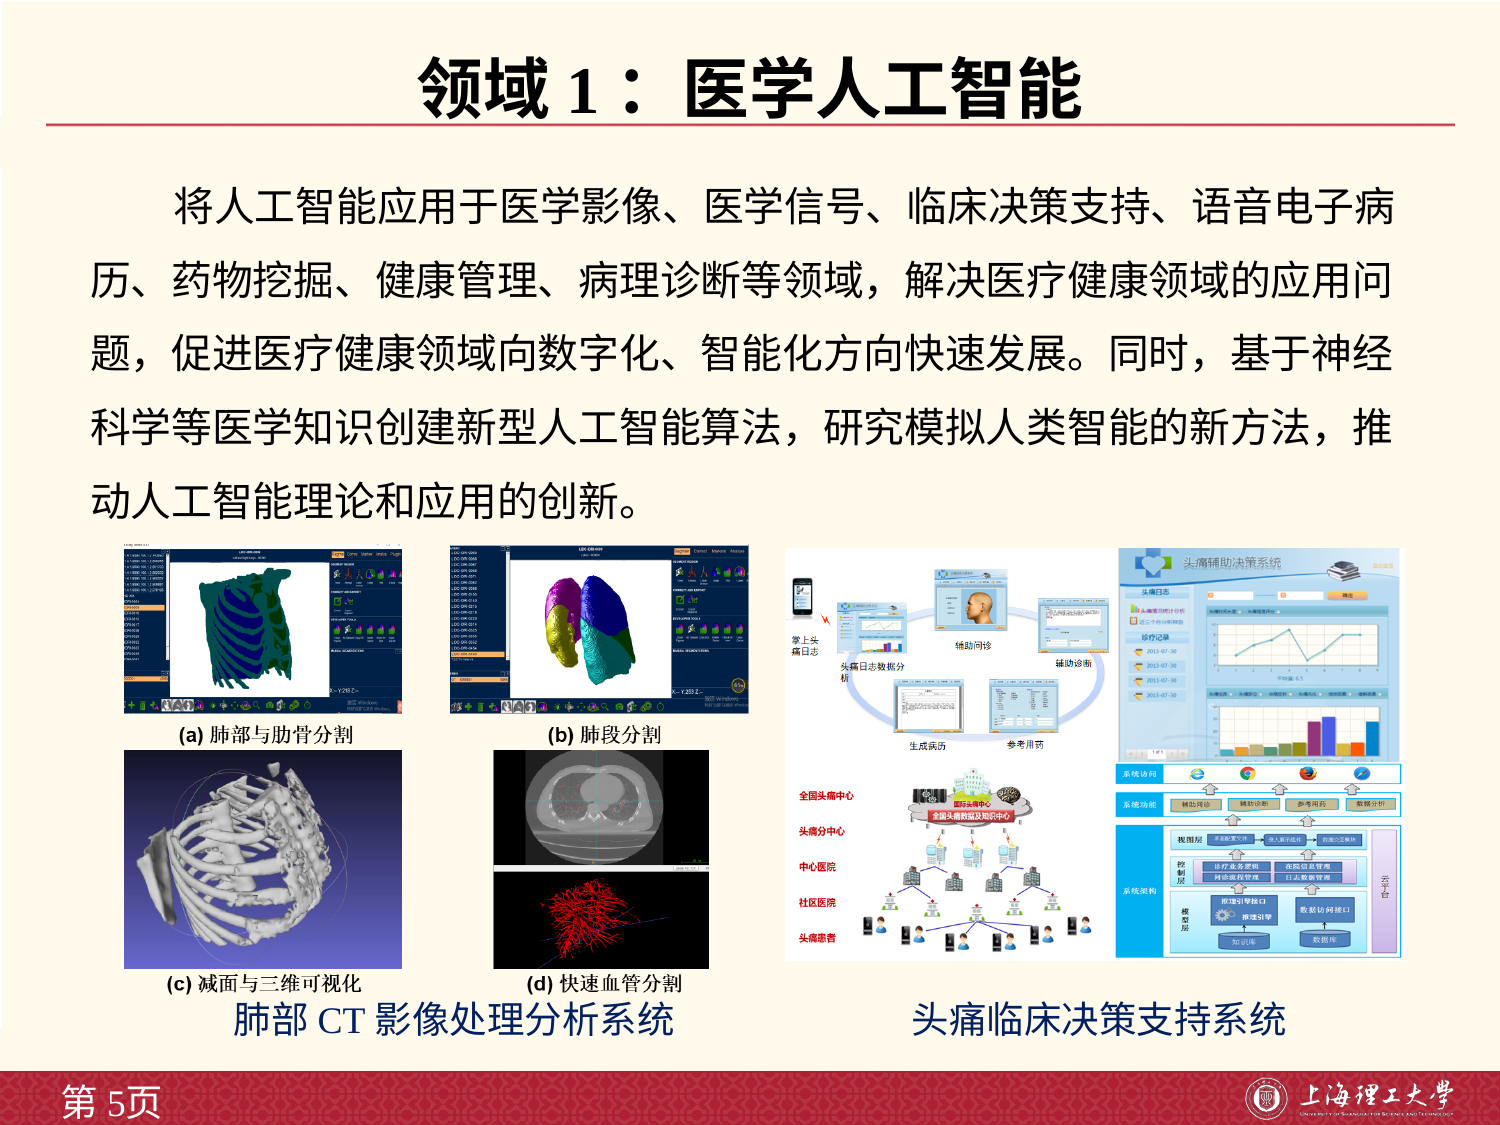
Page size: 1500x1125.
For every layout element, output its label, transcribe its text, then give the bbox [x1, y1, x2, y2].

slide_number 第5页 [45, 1059, 396, 1120]
text_box 肺部CT影像处理分析系统 头痛临床决策支持系统 [219, 988, 1377, 1049]
title 领域1：医学人工智能 [75, 19, 1425, 114]
list 将人工智能应用于医学影像、医学信号、临床决策支持、语音电子病历、药物挖掘、健康管理、病理诊断等领域，解决医疗健康领域的应用问题，促进医疗健康领域向数字化、智能化方向快速发展。同时，基于神经科学等医学知识创建新型人工智能算法，研究模拟人类智能的新方法，推动人工智能理论和应用的创新。 [75, 149, 1425, 534]
picture [0, 0, 1500, 1125]
